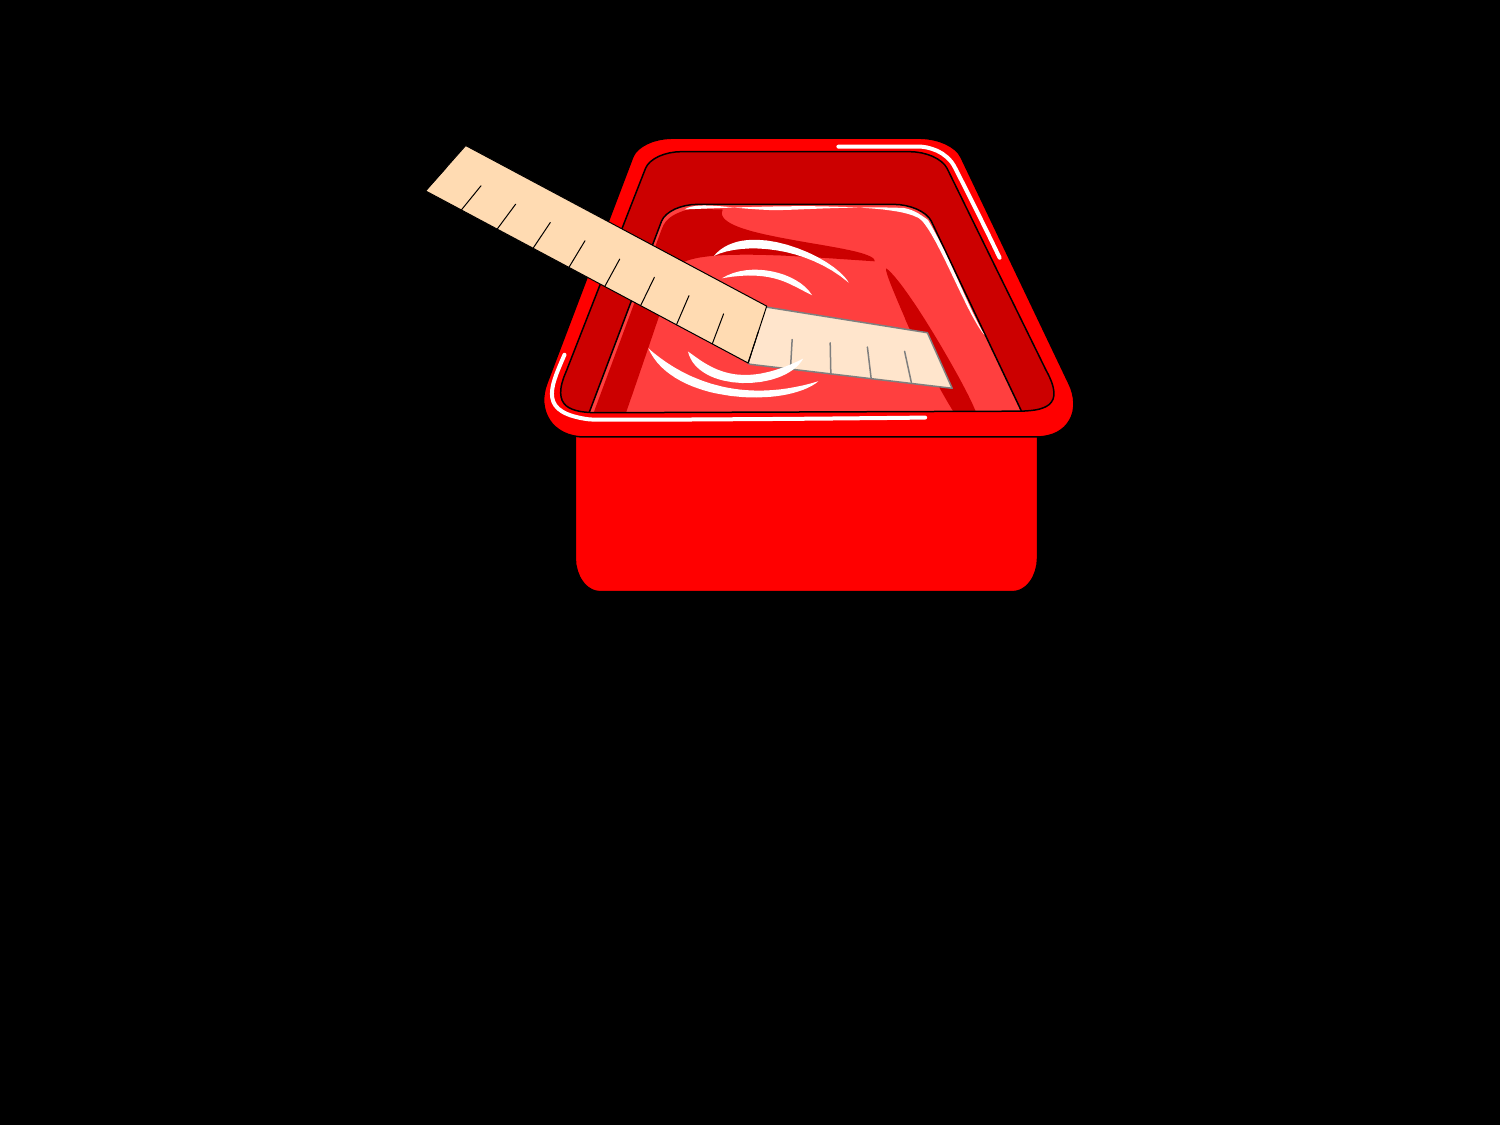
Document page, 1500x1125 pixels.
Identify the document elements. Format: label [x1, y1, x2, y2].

picture [424, 137, 1076, 593]
